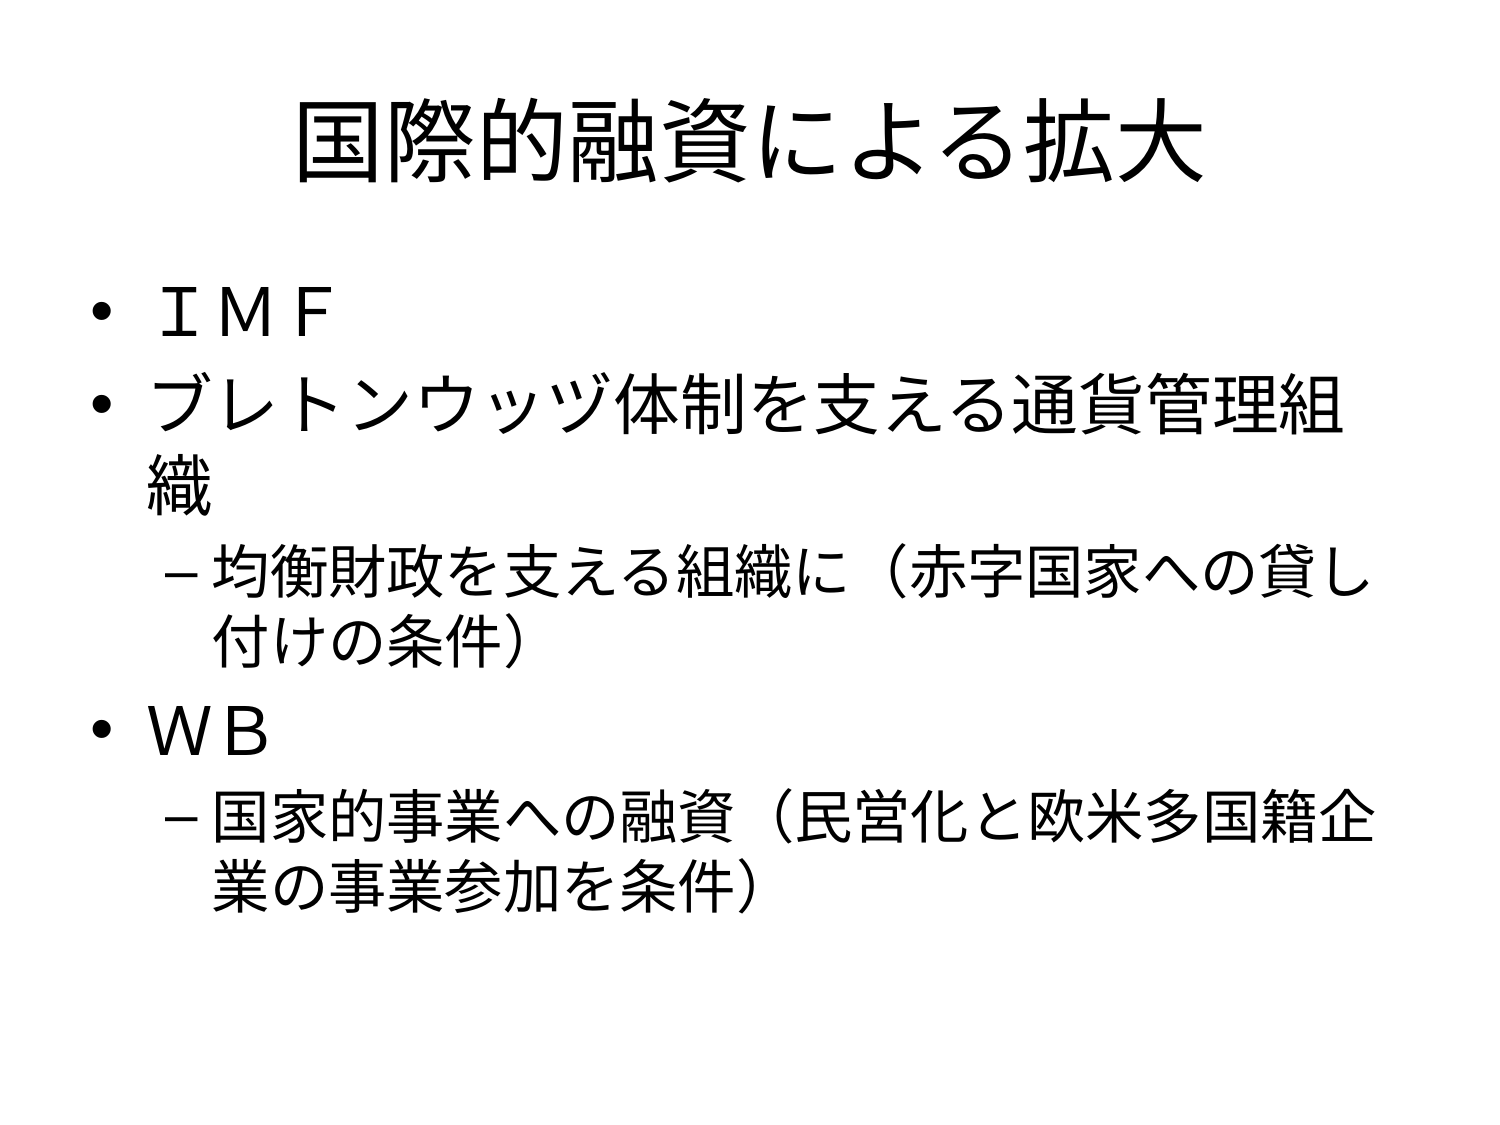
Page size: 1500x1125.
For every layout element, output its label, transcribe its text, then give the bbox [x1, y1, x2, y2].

title 国際的融資による拡大 [75, 45, 1425, 233]
list ＩＭＦ ブレトンウッヅ体制を支える通貨管理組織 均衡財政を支える組織に（赤字国家への貸し付けの条件） ＷＢ 国家的事業への融資（民営化と欧米多国籍企業の事業参加を条件） [75, 262, 1425, 1005]
